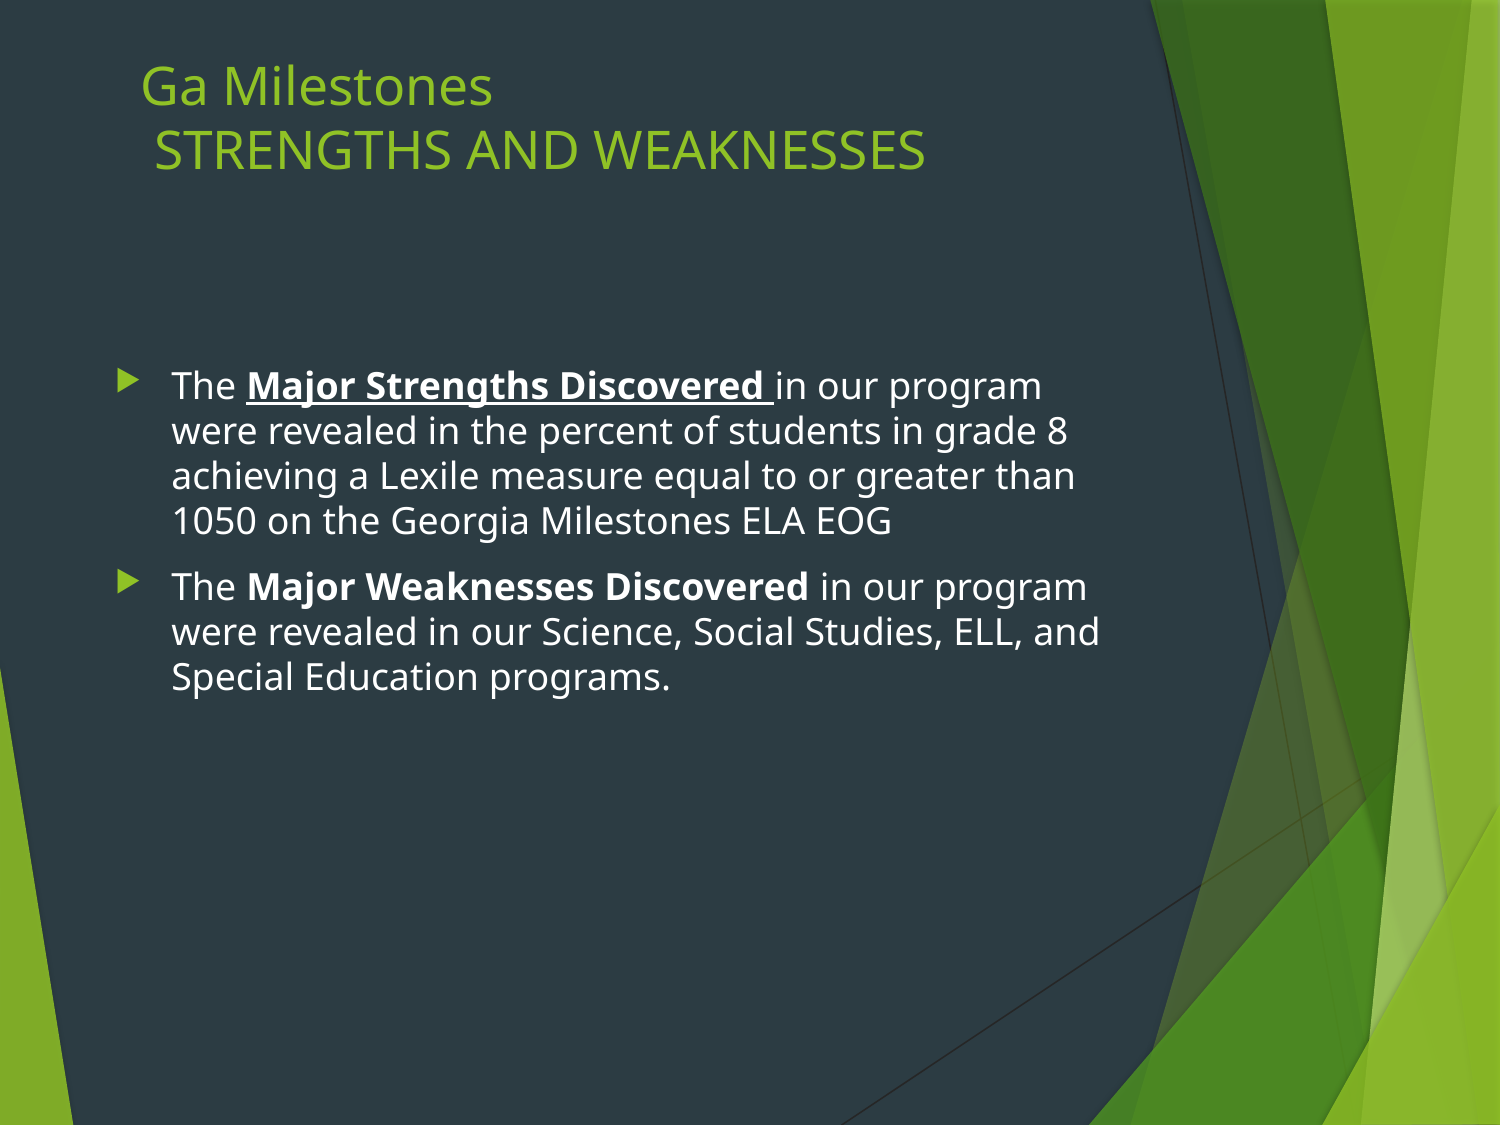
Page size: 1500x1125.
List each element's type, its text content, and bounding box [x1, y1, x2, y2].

title Ga Milestones STRENGTHS AND WEAKNESSES [125, 44, 1375, 246]
list The Major Strengths Discovered in our program were revealed in the percent of students in grade 8 achieving a Lexile measure equal to or greater than 1050 on the Georgia Milestones ELA EOG The Major Weaknesses Discovered in our program were revealed in our Science, Social Studies, ELL, and Special Education programs. [99, 354, 1142, 992]
